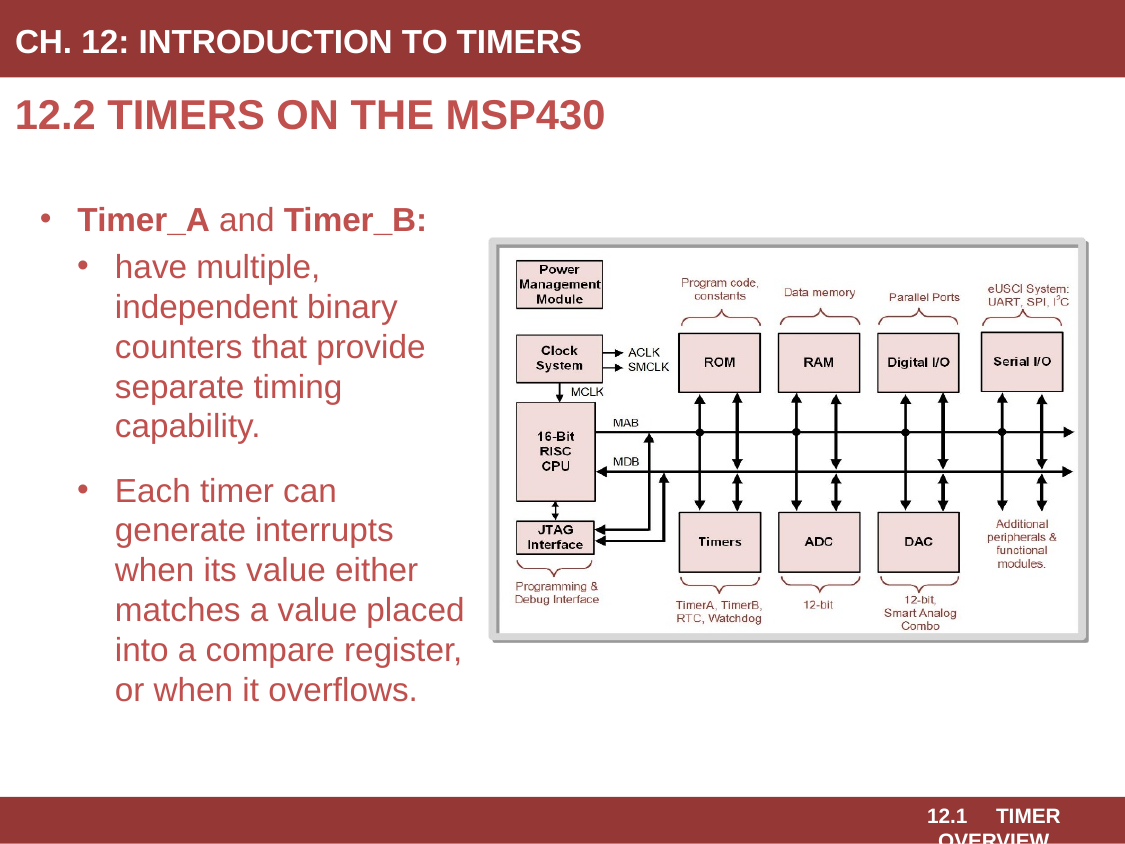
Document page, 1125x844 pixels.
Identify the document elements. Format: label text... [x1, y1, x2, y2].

subtitle 12.1 Timer Overview [862, 795, 1125, 842]
title Ch. 12: Introduction to Timers [0, 1, 1125, 78]
text_box Timer_A and Timer_B: have multiple, independent binary counters that provide separate timing capability. Each timer can generate interrupts when its value either matches a value placed into a compare register, or when it overflows. [24, 190, 488, 664]
picture [487, 237, 1089, 643]
text_box 12.2 Timers on the MSP430 [0, 80, 1088, 146]
text_box [0, 795, 1125, 844]
